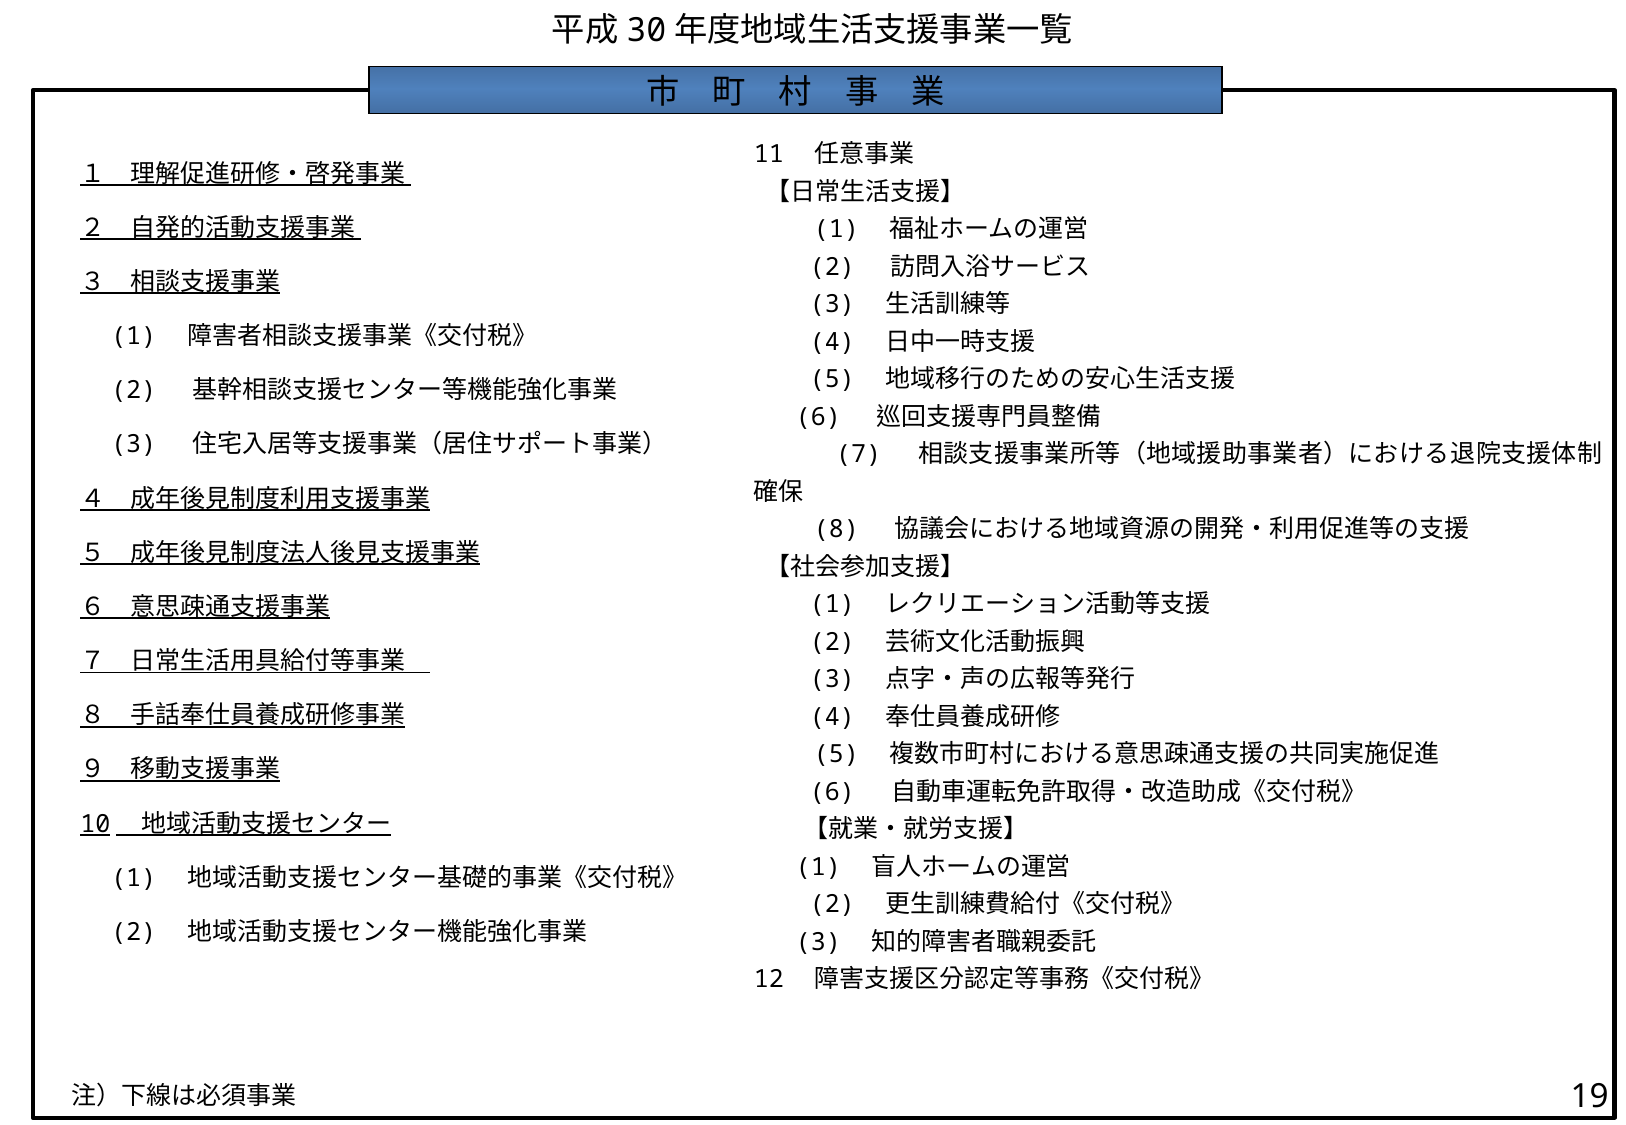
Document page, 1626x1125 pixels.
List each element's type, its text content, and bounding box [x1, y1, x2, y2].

text_box 平成30年度地域生活支援事業一覧 [0, 0, 1625, 56]
slide_number 19 [1244, 1069, 1624, 1124]
text_box [31, 88, 1617, 1120]
text_box 市 町 村 事 業 [368, 66, 1223, 114]
